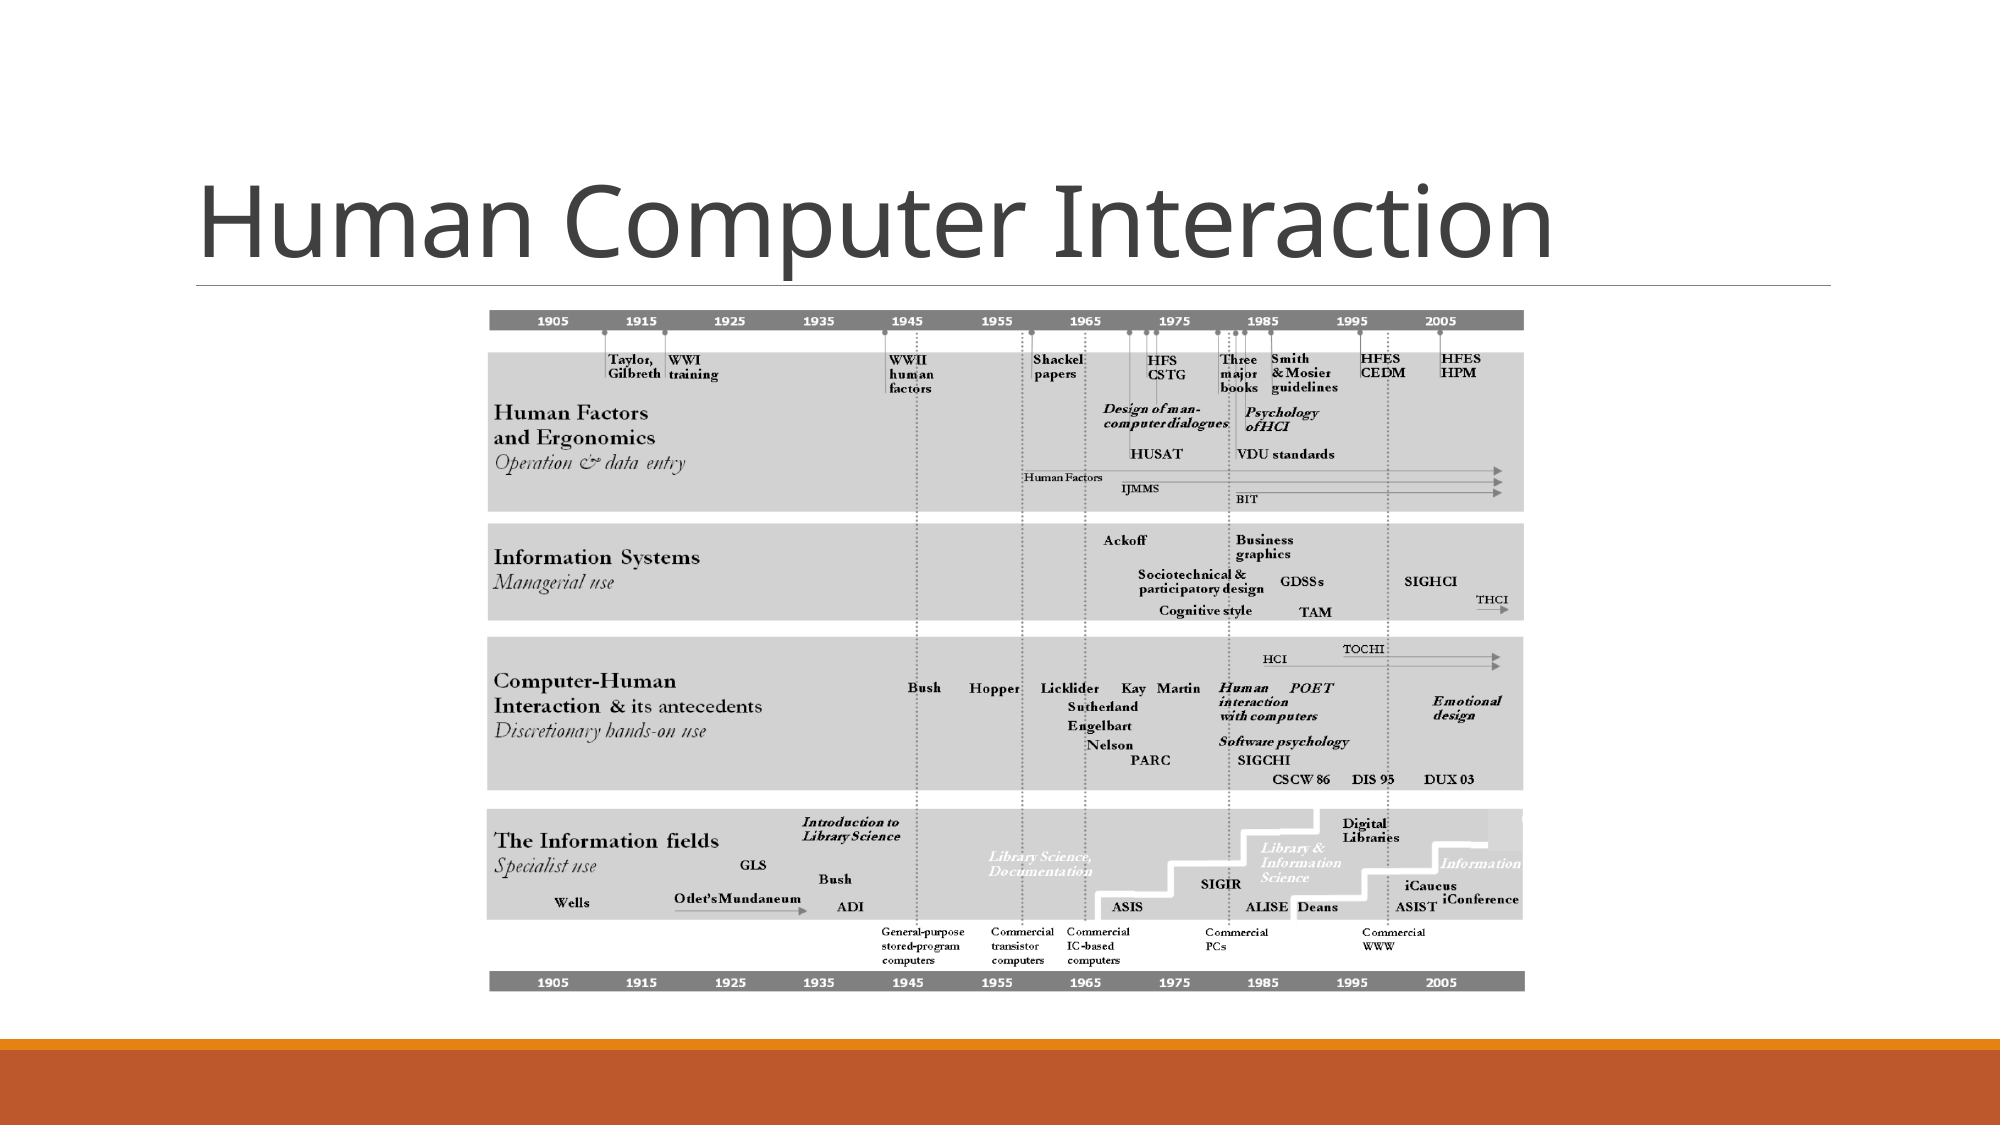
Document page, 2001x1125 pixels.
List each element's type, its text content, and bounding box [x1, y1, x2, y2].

title Human Computer Interaction [180, 47, 1830, 285]
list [480, 302, 1529, 999]
